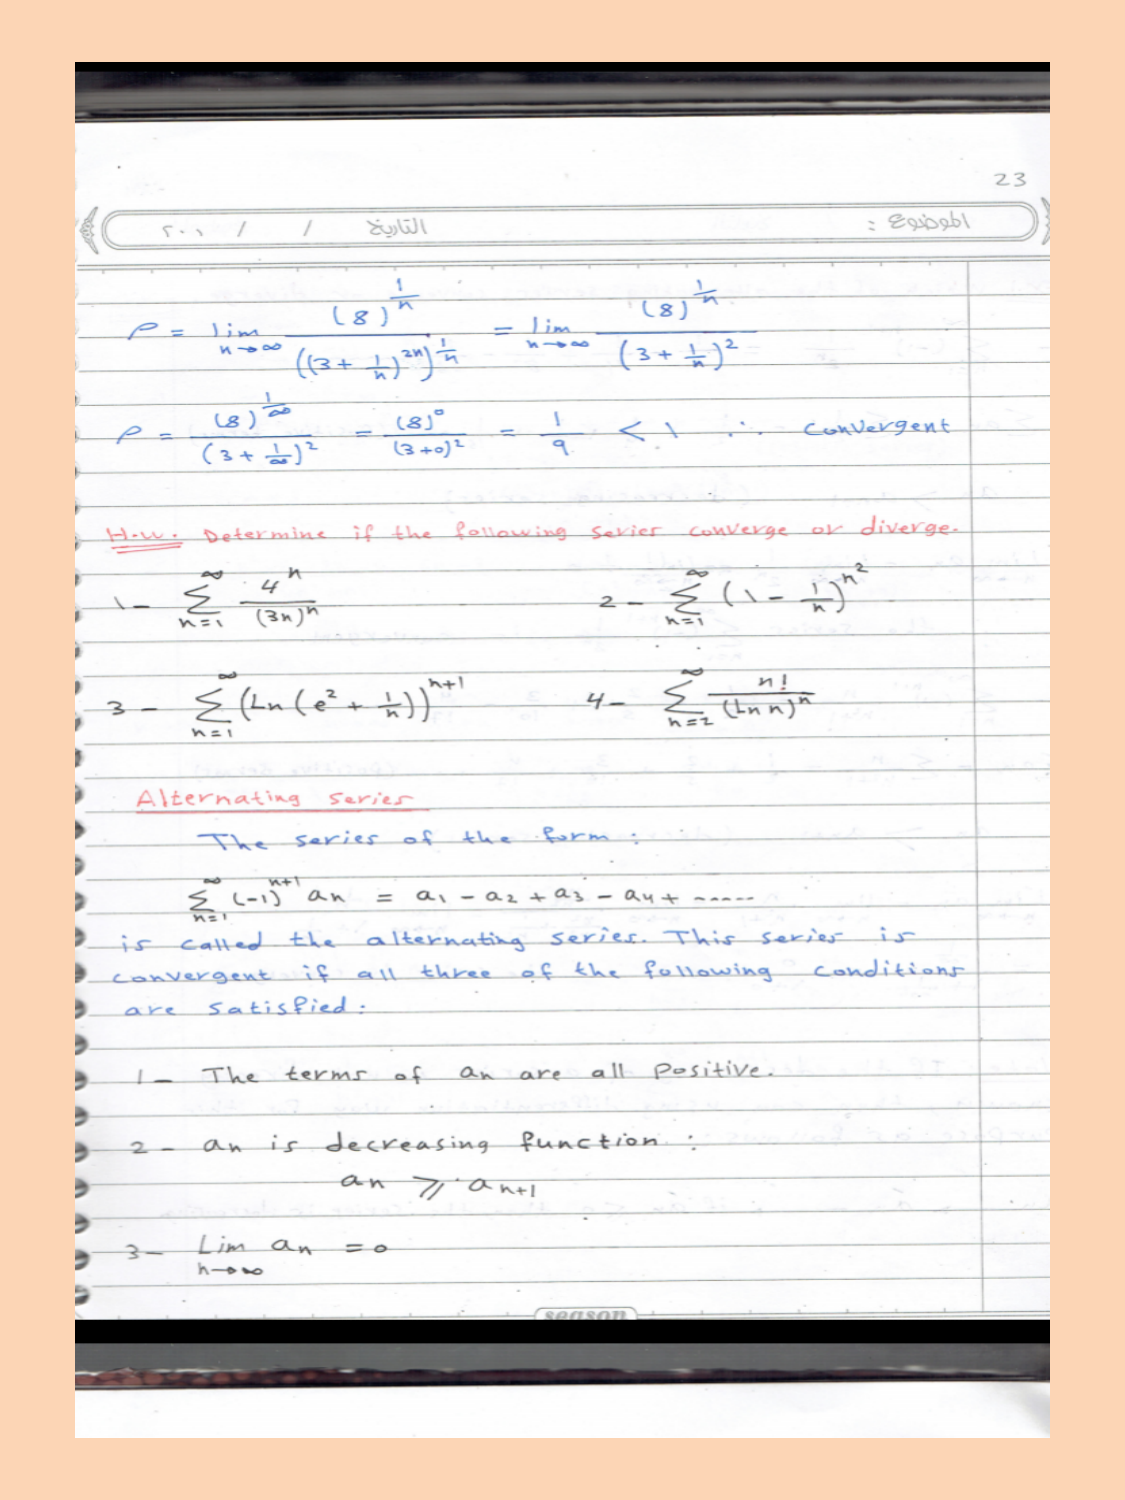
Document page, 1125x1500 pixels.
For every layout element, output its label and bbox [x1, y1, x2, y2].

list [74, 62, 1051, 1438]
